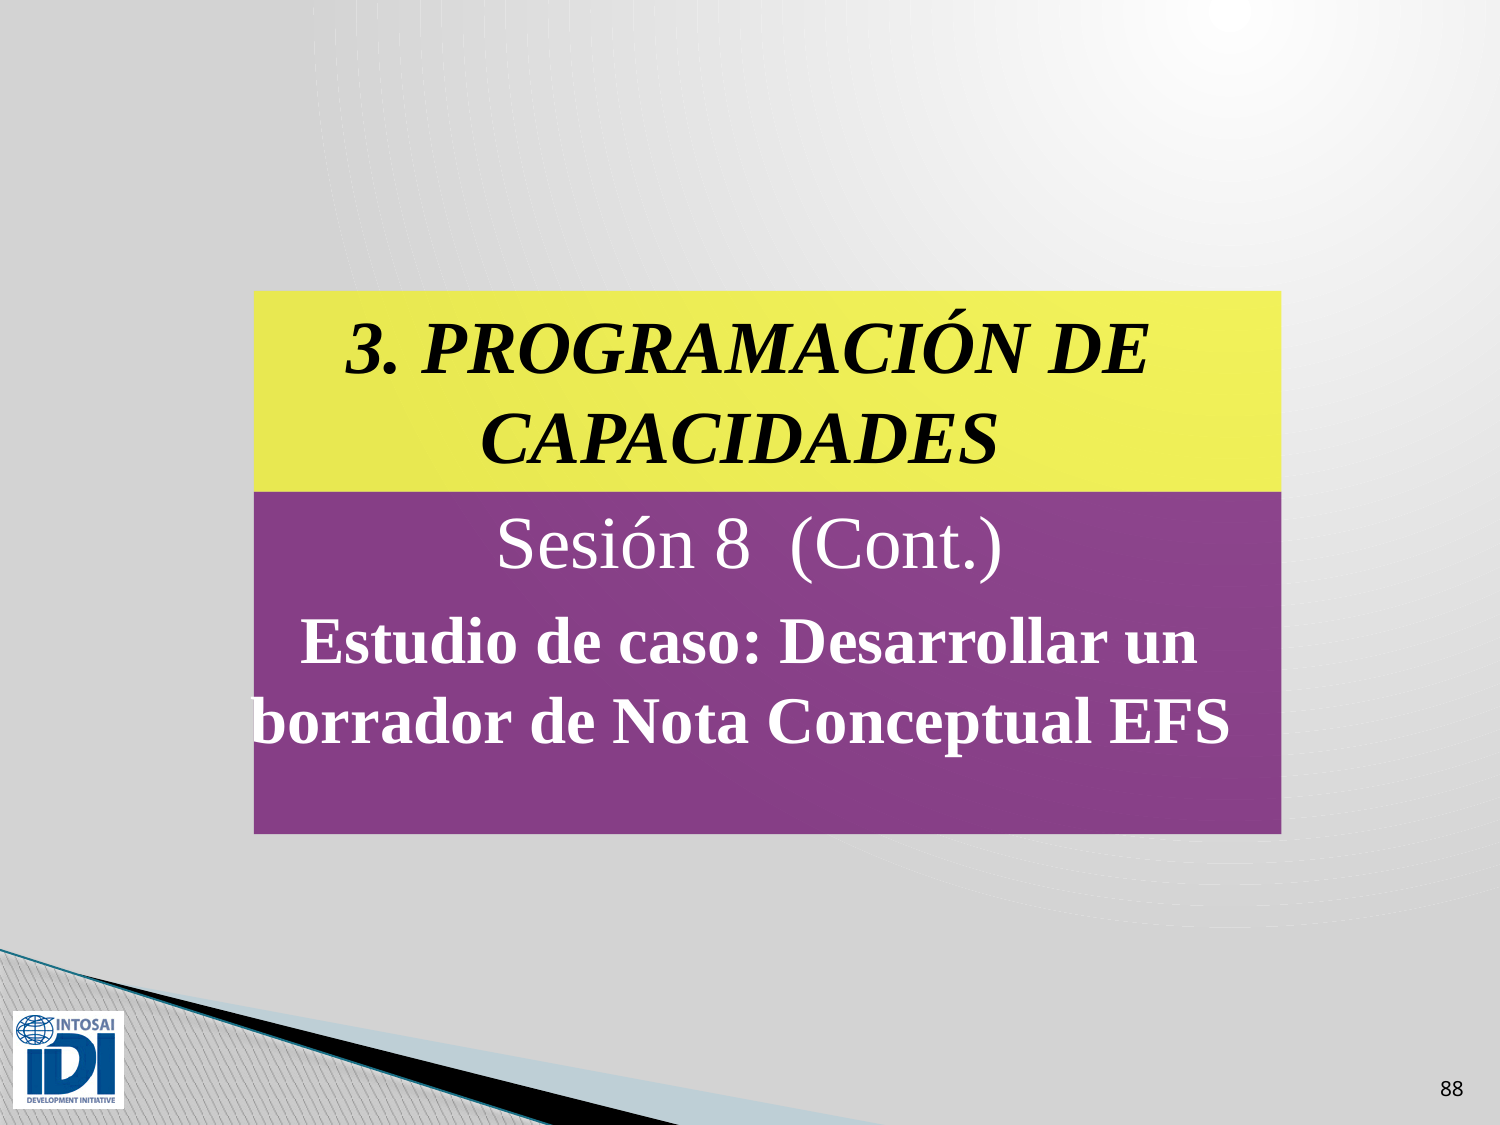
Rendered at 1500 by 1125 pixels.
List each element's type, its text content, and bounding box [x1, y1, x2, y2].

text_box 3. PROGRAMACIÓN DE CAPACIDADES Sesión 8 (Cont.) Estudio de caso: Desarrollar un borrador de Nota Conceptual EFS [230, 290, 1270, 764]
slide_number 88 [1418, 1051, 1479, 1112]
text_box [1270, 290, 1282, 492]
picture [13, 1011, 124, 1109]
text_box [253, 492, 1282, 835]
